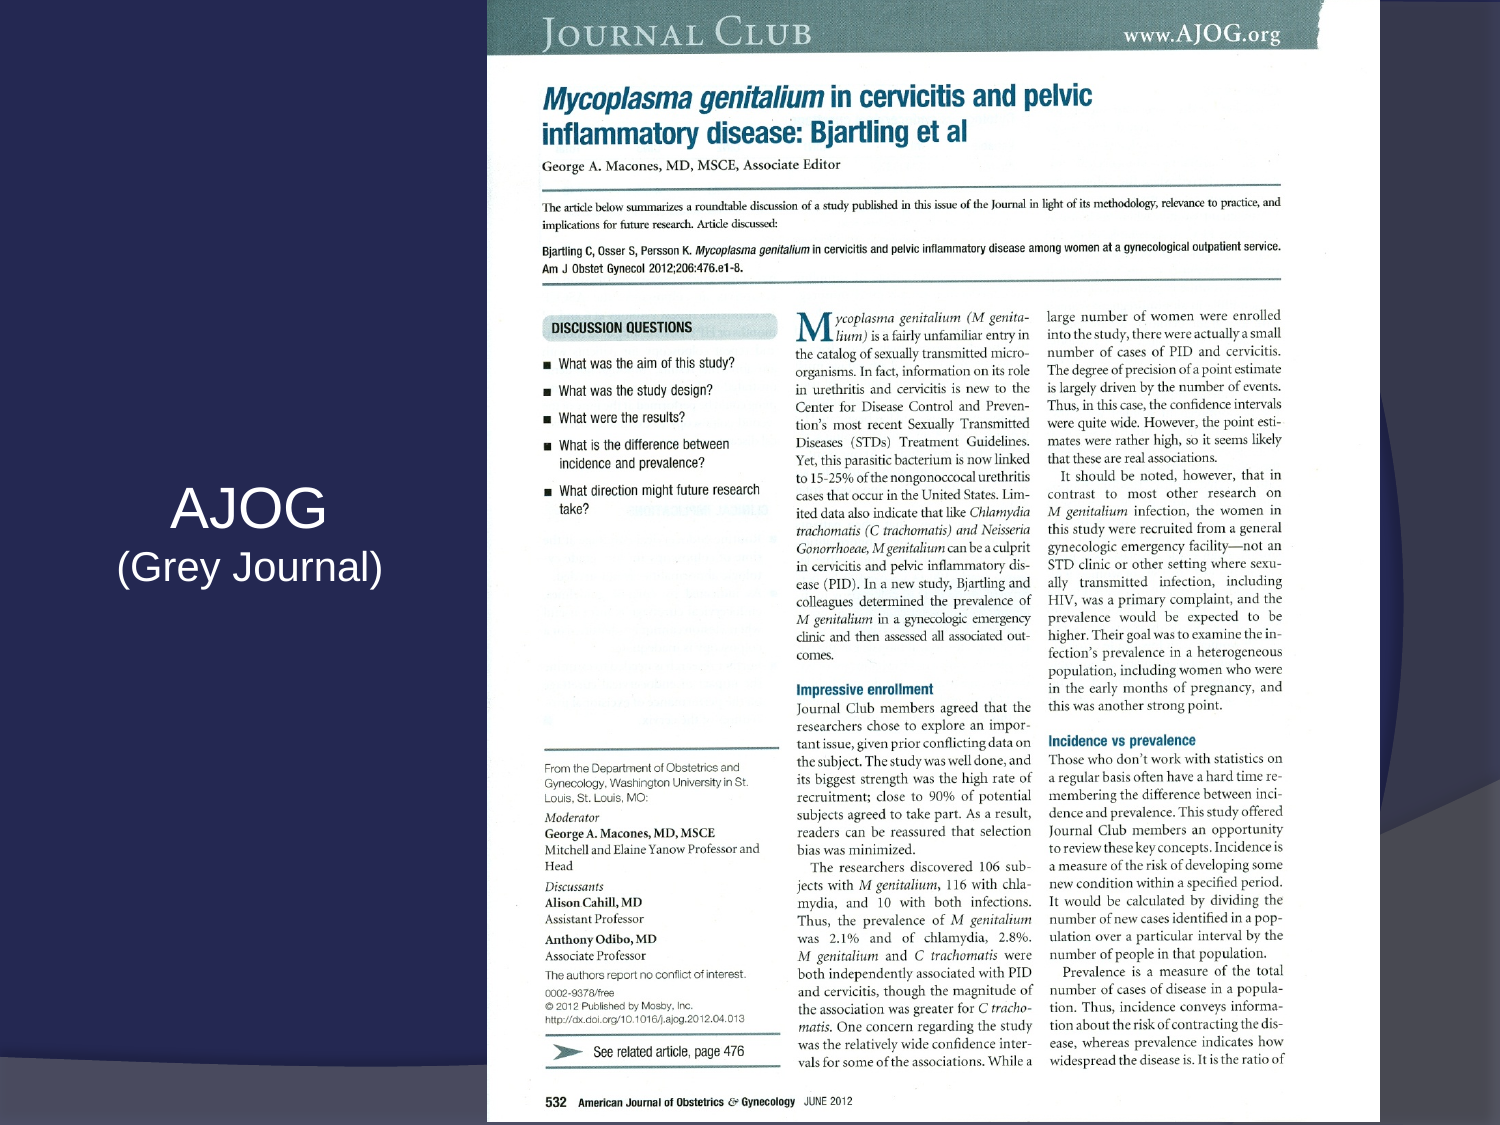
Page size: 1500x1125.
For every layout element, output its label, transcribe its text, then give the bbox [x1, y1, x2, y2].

text_box AJOG (Grey Journal) [99, 462, 400, 598]
picture [487, 0, 1381, 1122]
